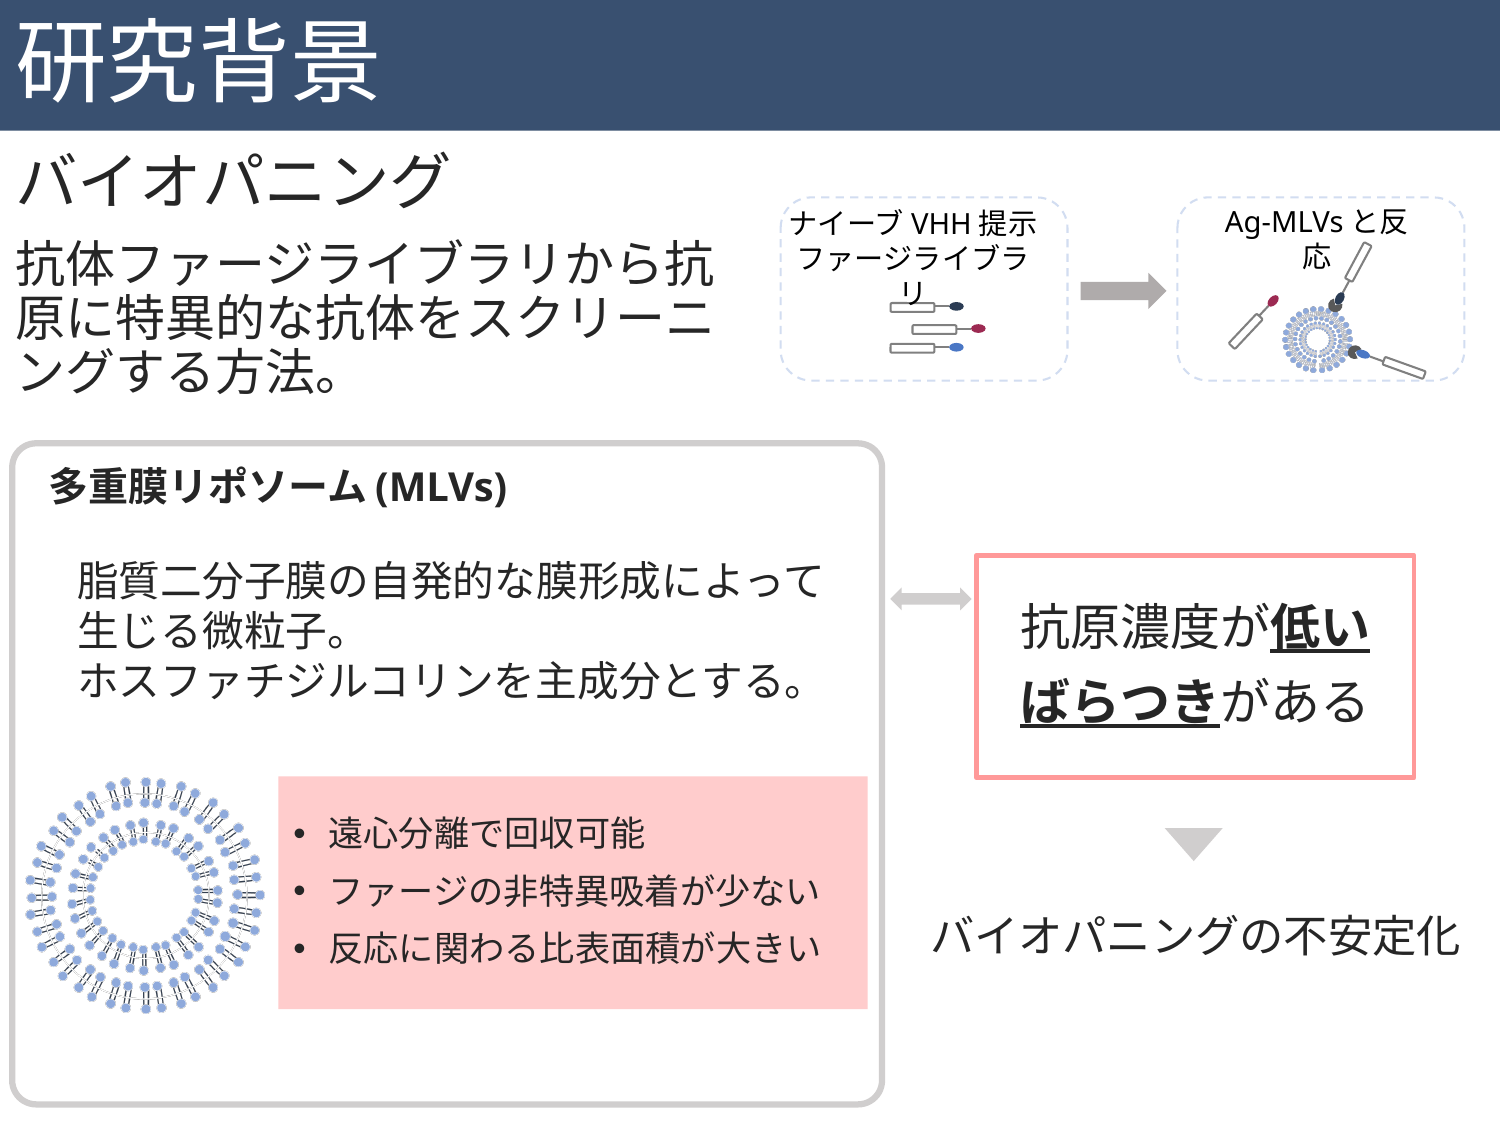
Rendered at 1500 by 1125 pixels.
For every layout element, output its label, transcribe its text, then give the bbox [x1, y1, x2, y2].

text_box [888, 584, 974, 613]
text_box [1250, 240, 1427, 373]
text_box [779, 203, 1069, 382]
text_box 脂質二分子膜の自発的な膜形成によって 生じる微粒子。 ホスファチジルコリンを主成分とする。 [62, 547, 862, 758]
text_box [890, 302, 986, 353]
text_box [1162, 827, 1226, 863]
title 研究背景 [0, 0, 1500, 131]
text_box 遠心分離で回収可能 ファージの非特異吸着が少ない 反応に関わる比表面積が大きい [278, 776, 868, 1010]
text_box ナイーブVHH提示 ファージライブラリ [769, 197, 1057, 318]
text_box [11, 442, 884, 1106]
text_box [1079, 270, 1168, 312]
picture [25, 777, 265, 1014]
list バイオパニング 抗体ファージライブラリから抗原に特異的な抗体をスクリーニングする方法。 [0, 143, 773, 419]
text_box [1176, 196, 1466, 382]
text_box Ag-MLVsと反応 [1198, 196, 1436, 281]
text_box バイオパニングの不安定化 [877, 893, 1500, 983]
text_box 抗原濃度が低い ばらつきがある [976, 555, 1415, 778]
text_box 多重膜リポソーム(MLVs) [33, 446, 639, 531]
